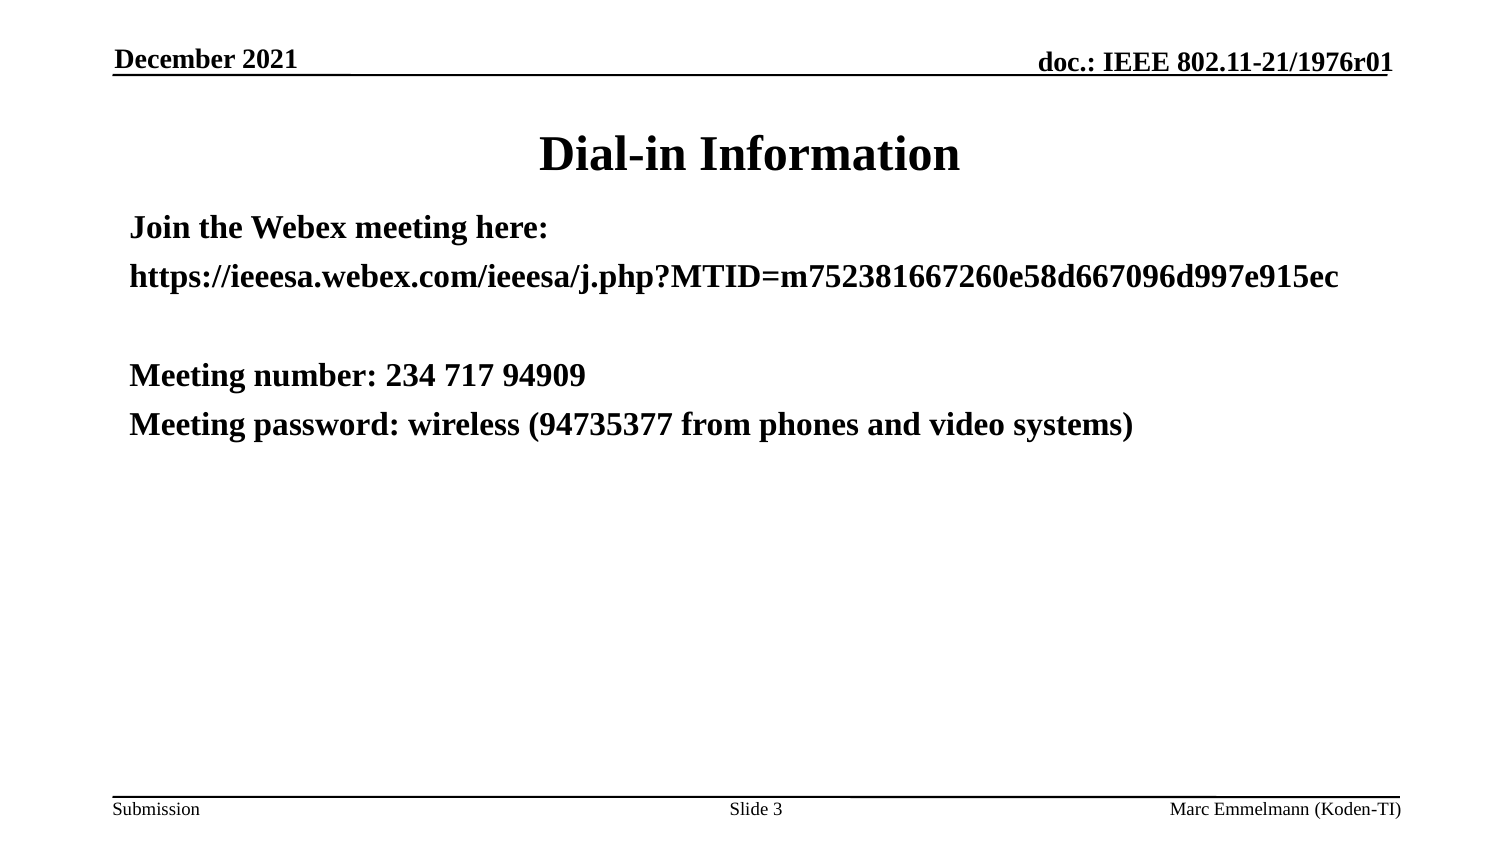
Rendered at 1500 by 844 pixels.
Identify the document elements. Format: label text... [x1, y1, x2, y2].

title Dial-in Information [112, 84, 1388, 216]
slide_number Slide 3 [712, 796, 800, 842]
list Join the Webex meeting here: https://ieeesa.webex.com/ieeesa/j.php?MTID=m752381667260e58d667096d997e915ec Meeting number: 234 717 94909 Meeting password: wireless (94735377 from phones and video systems) [114, 197, 1390, 704]
footer Marc Emmelmann (Koden-TI) [878, 796, 1402, 820]
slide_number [114, 40, 423, 75]
